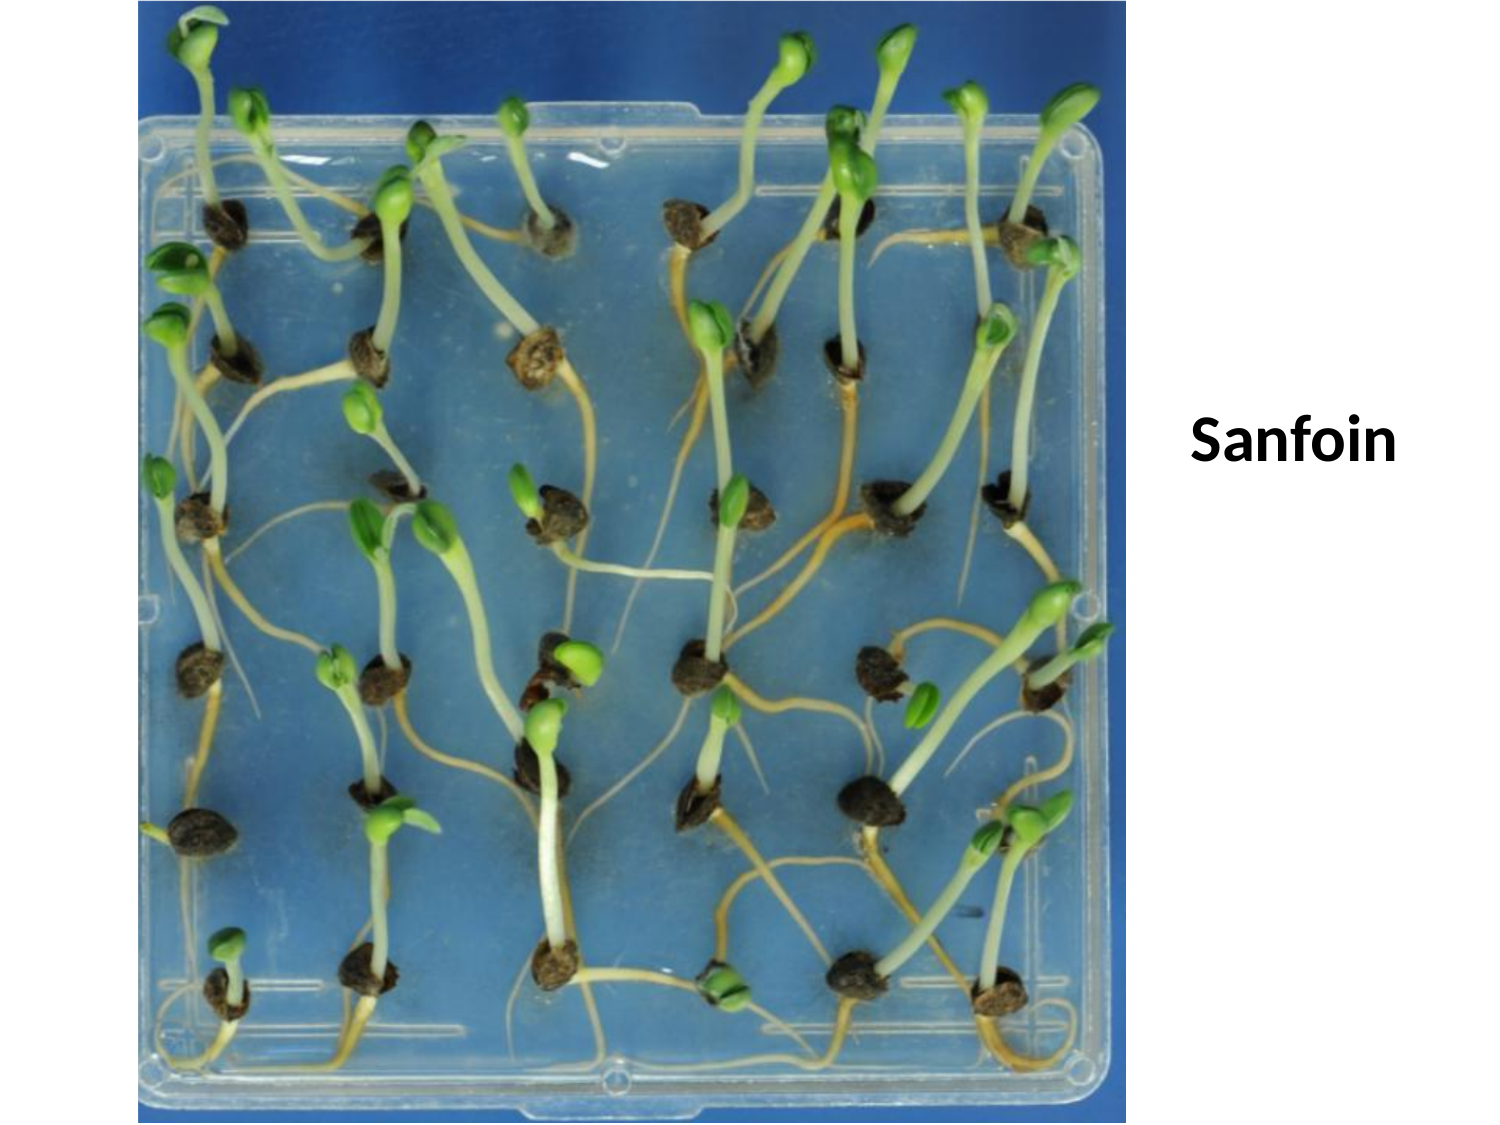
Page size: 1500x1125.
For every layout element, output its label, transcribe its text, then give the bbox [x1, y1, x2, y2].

text_box Sanfoin [1175, 387, 1414, 483]
picture [137, 0, 1126, 1123]
